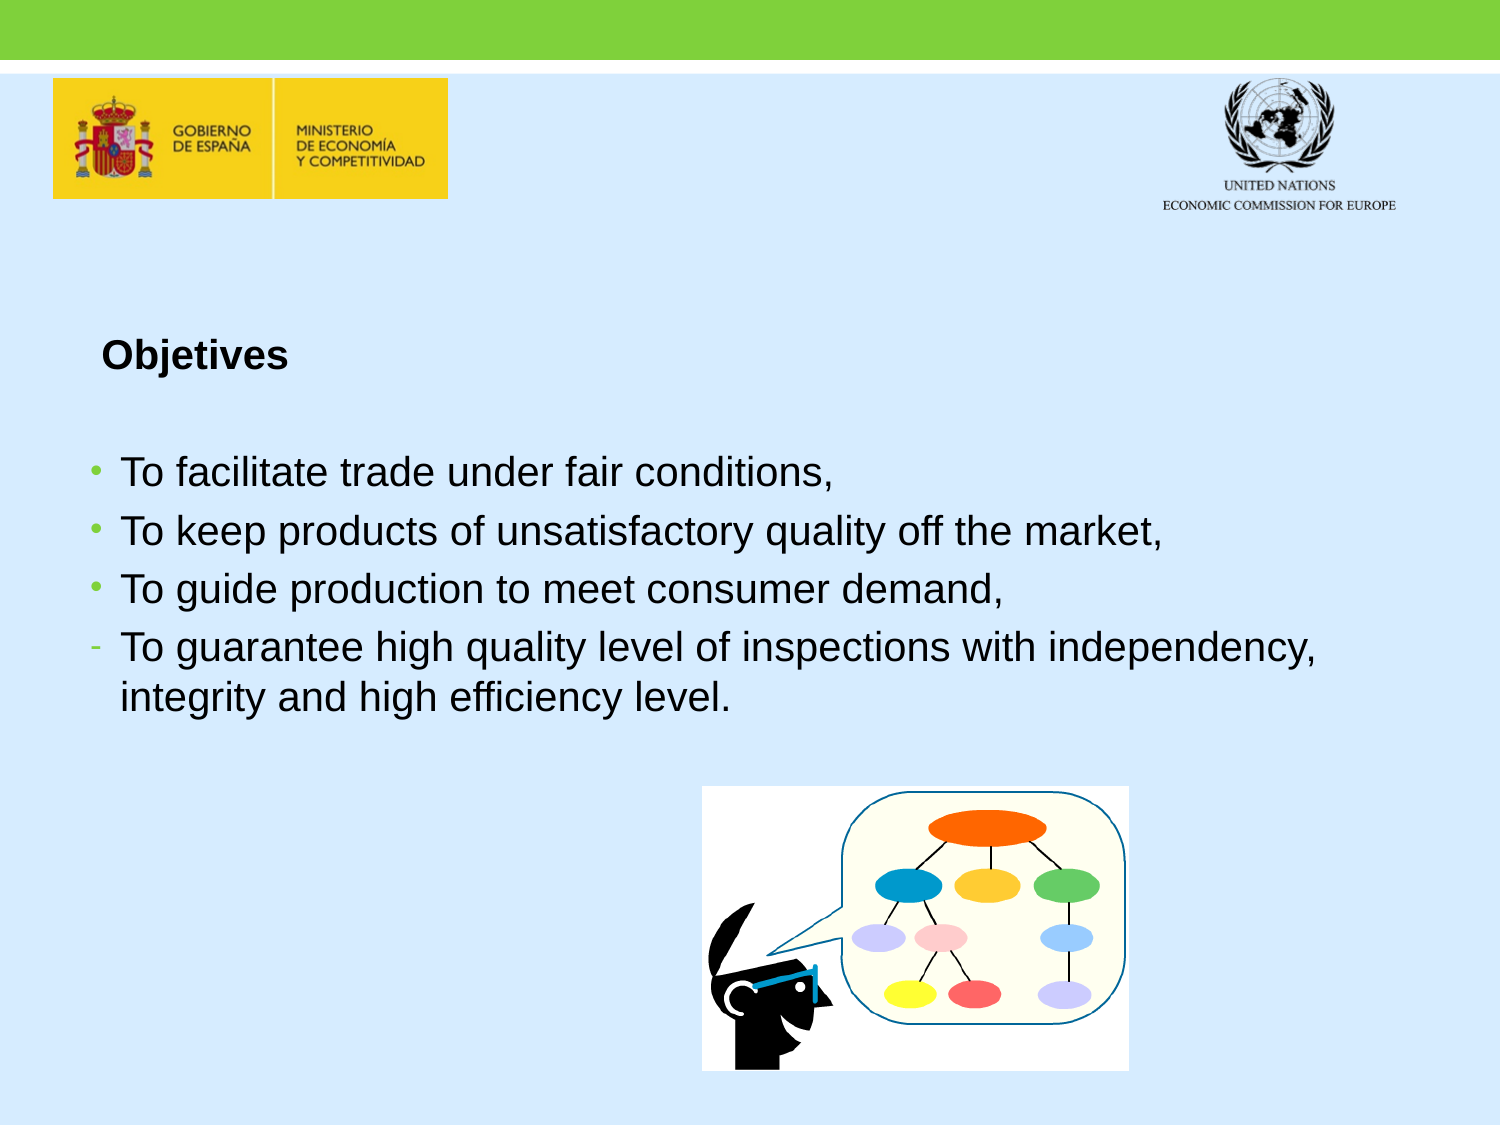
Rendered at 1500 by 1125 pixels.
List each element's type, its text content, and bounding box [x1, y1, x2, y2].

picture [52, 77, 448, 199]
picture [1163, 77, 1396, 210]
picture [702, 786, 1129, 1071]
list Objetives To facilitate trade under fair conditions, To keep products of unsatisfactory quality off the market, To guide production to meet consumer demand, To guarantee high quality level of inspections with independency, integrity and high efficiency level. [74, 262, 1426, 1063]
